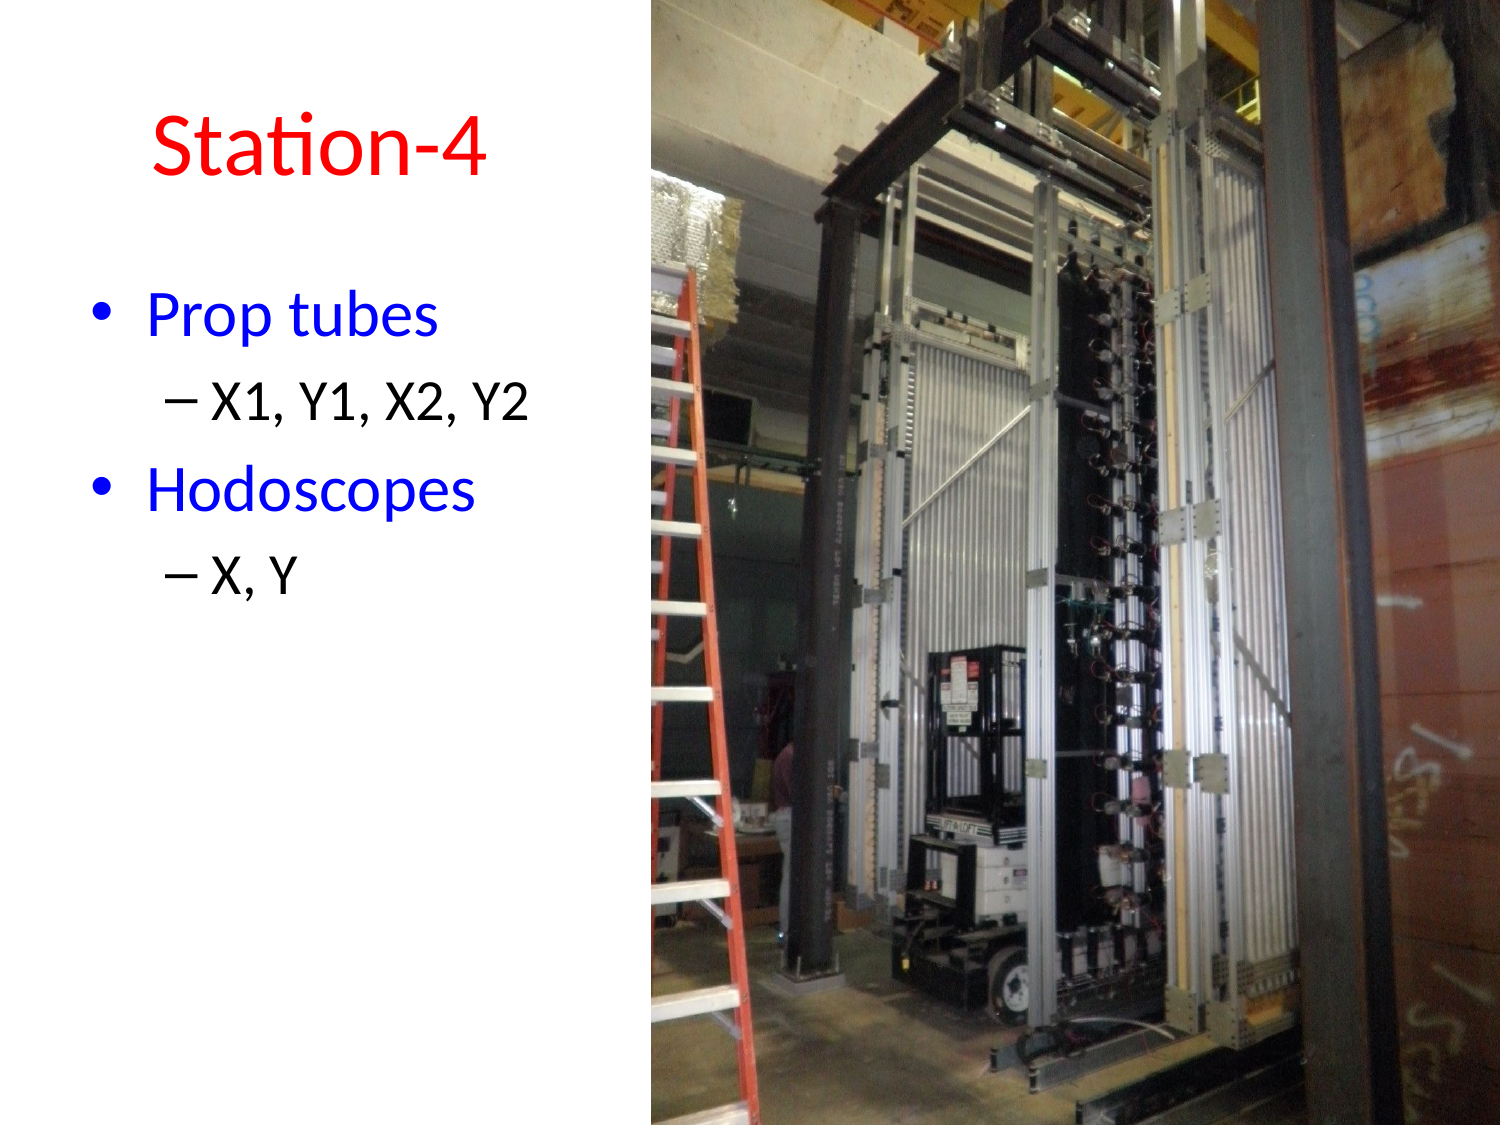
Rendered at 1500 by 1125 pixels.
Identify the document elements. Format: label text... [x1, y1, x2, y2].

list Prop tubes X1, Y1, X2, Y2 Hodoscopes X, Y [75, 262, 646, 1005]
title Station-4 [0, 45, 646, 233]
picture [651, 0, 1500, 1125]
